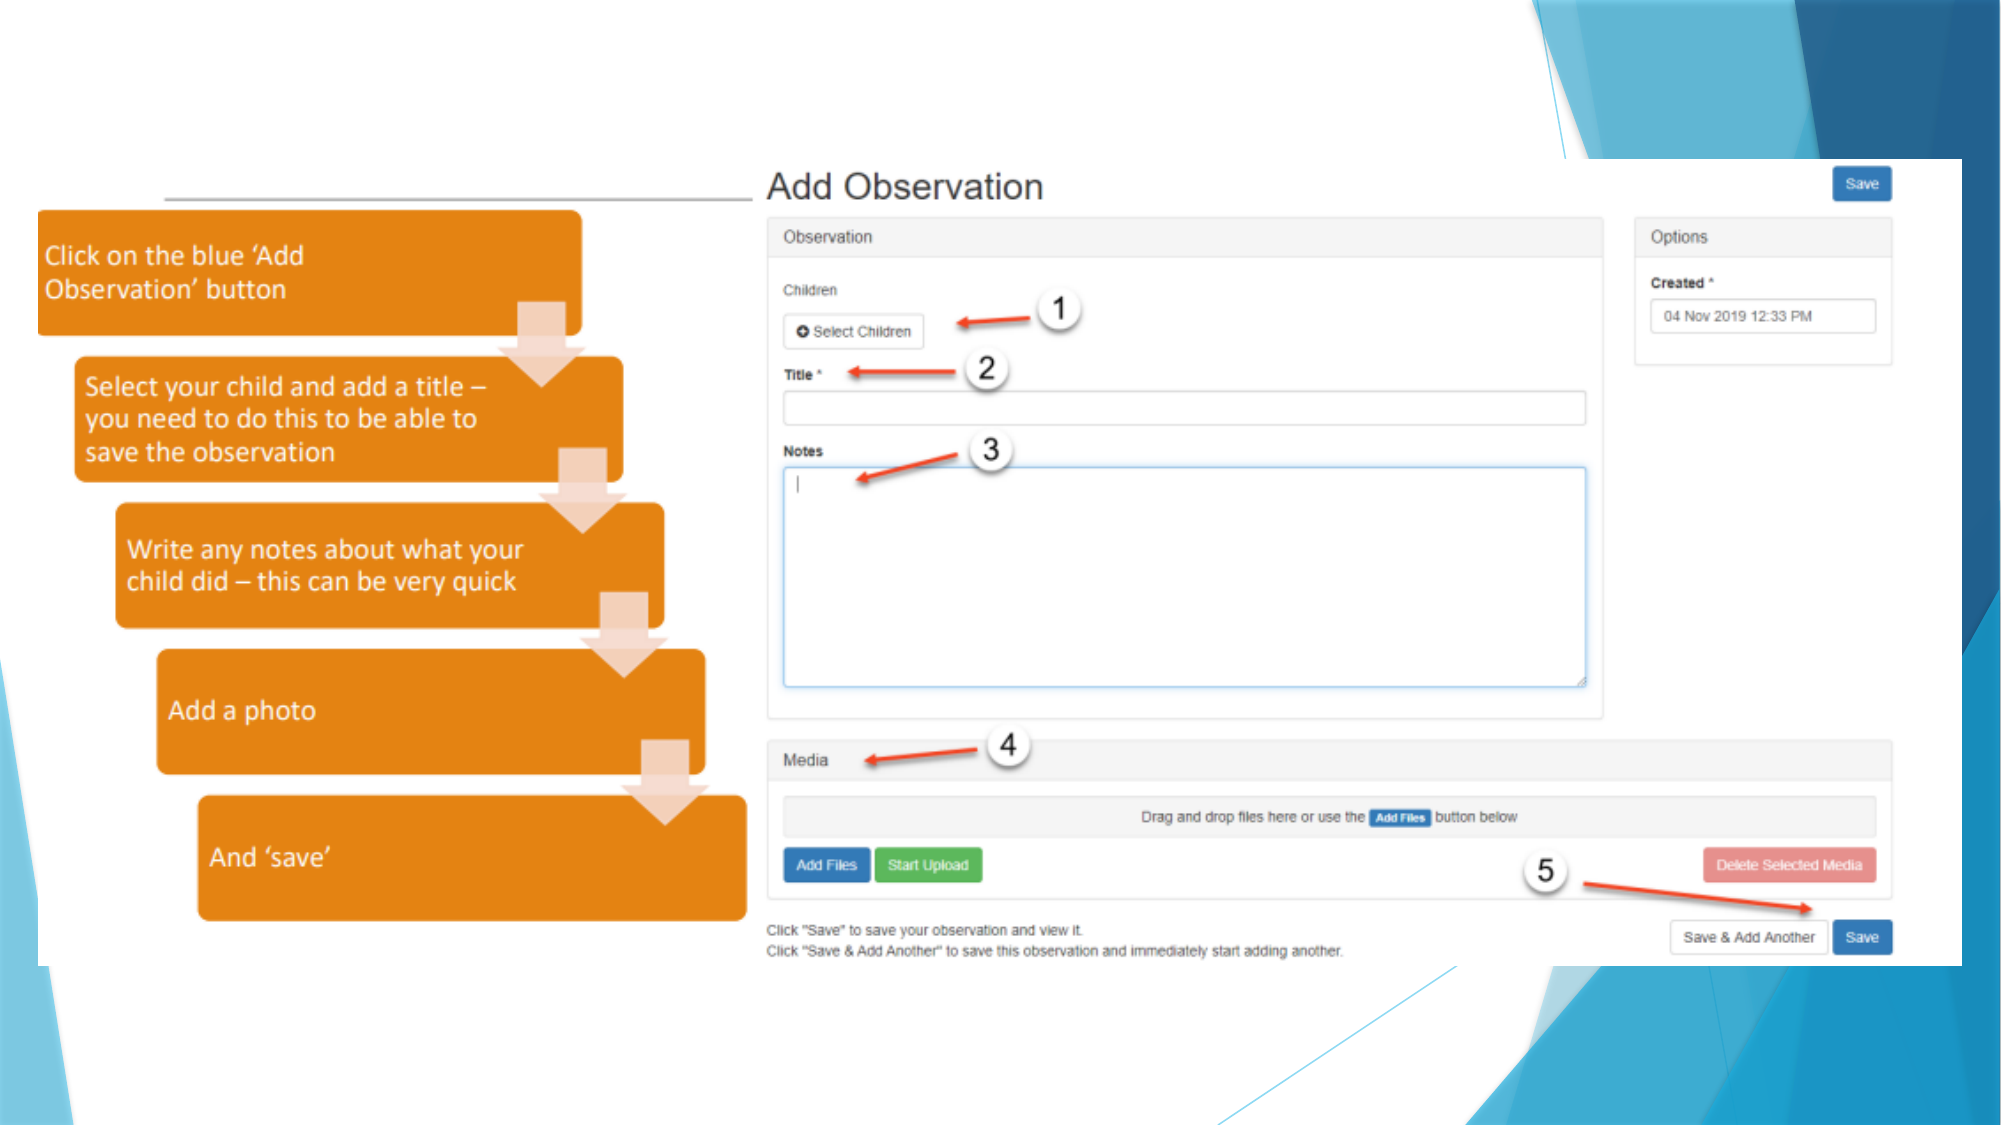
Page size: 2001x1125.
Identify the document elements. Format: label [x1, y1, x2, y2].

picture [37, 158, 1963, 967]
